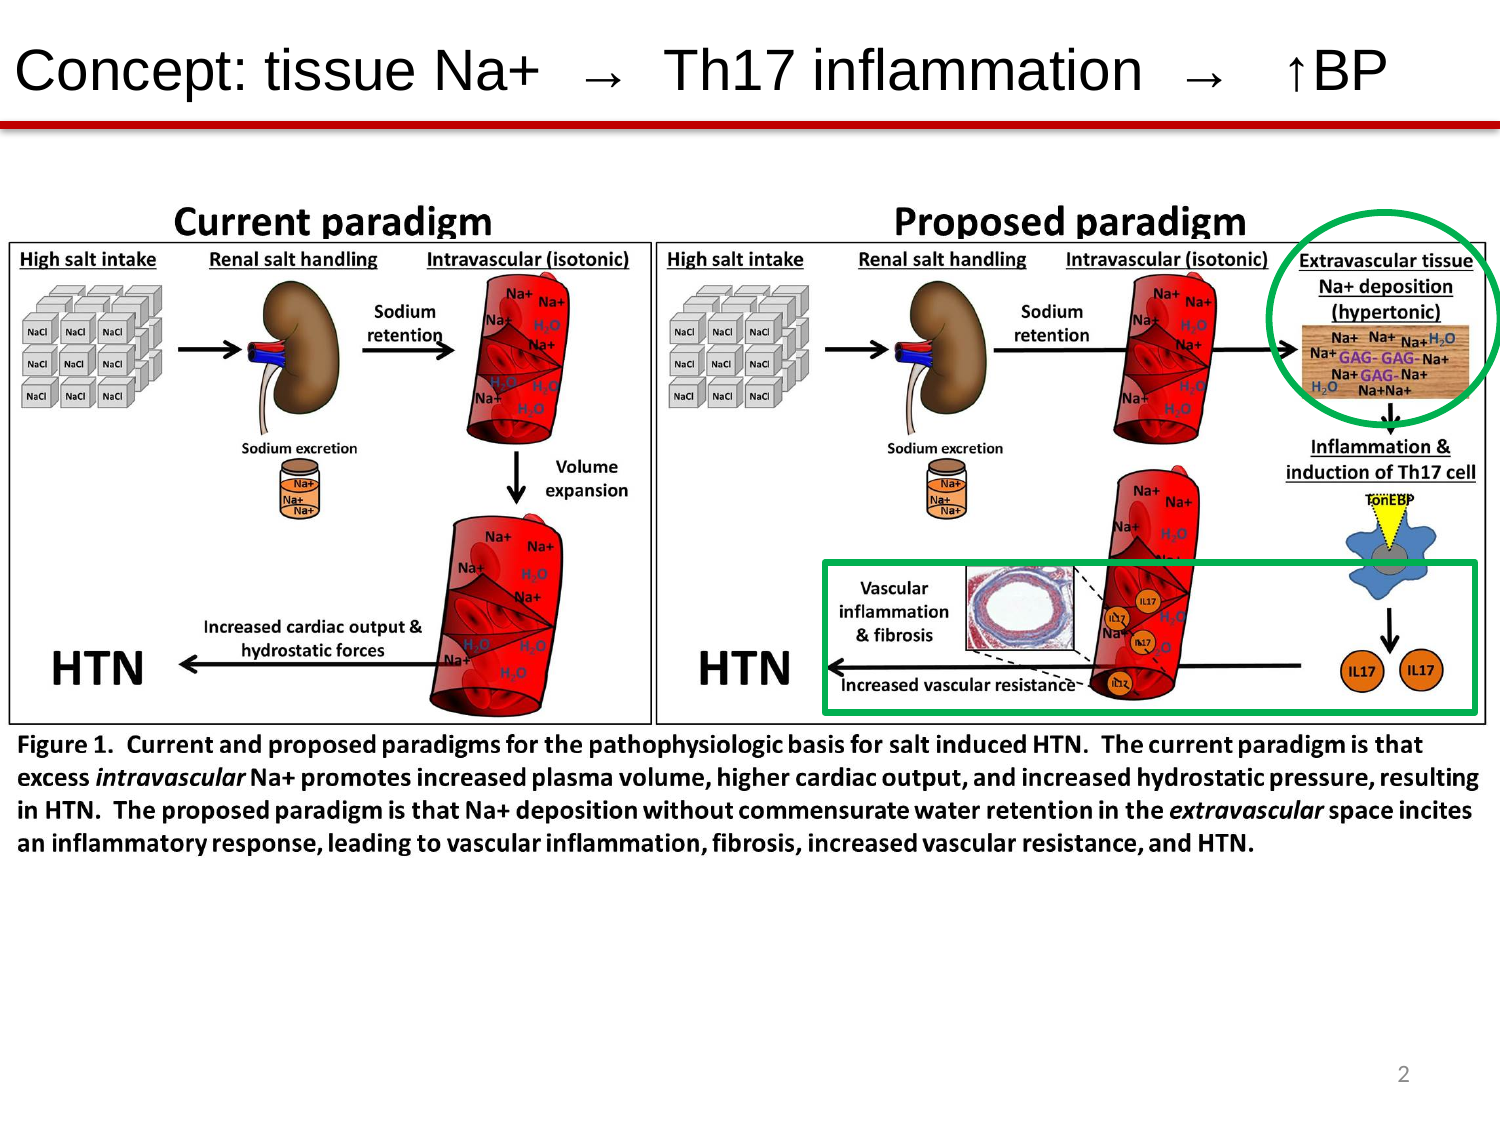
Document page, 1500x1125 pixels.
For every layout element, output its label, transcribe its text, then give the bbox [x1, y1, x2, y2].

slide_number 2 [1074, 1042, 1425, 1103]
text_box Concept: tissue Na+ → Th17 inflammation → ↑BP [0, 24, 1500, 110]
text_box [0, 181, 1500, 876]
